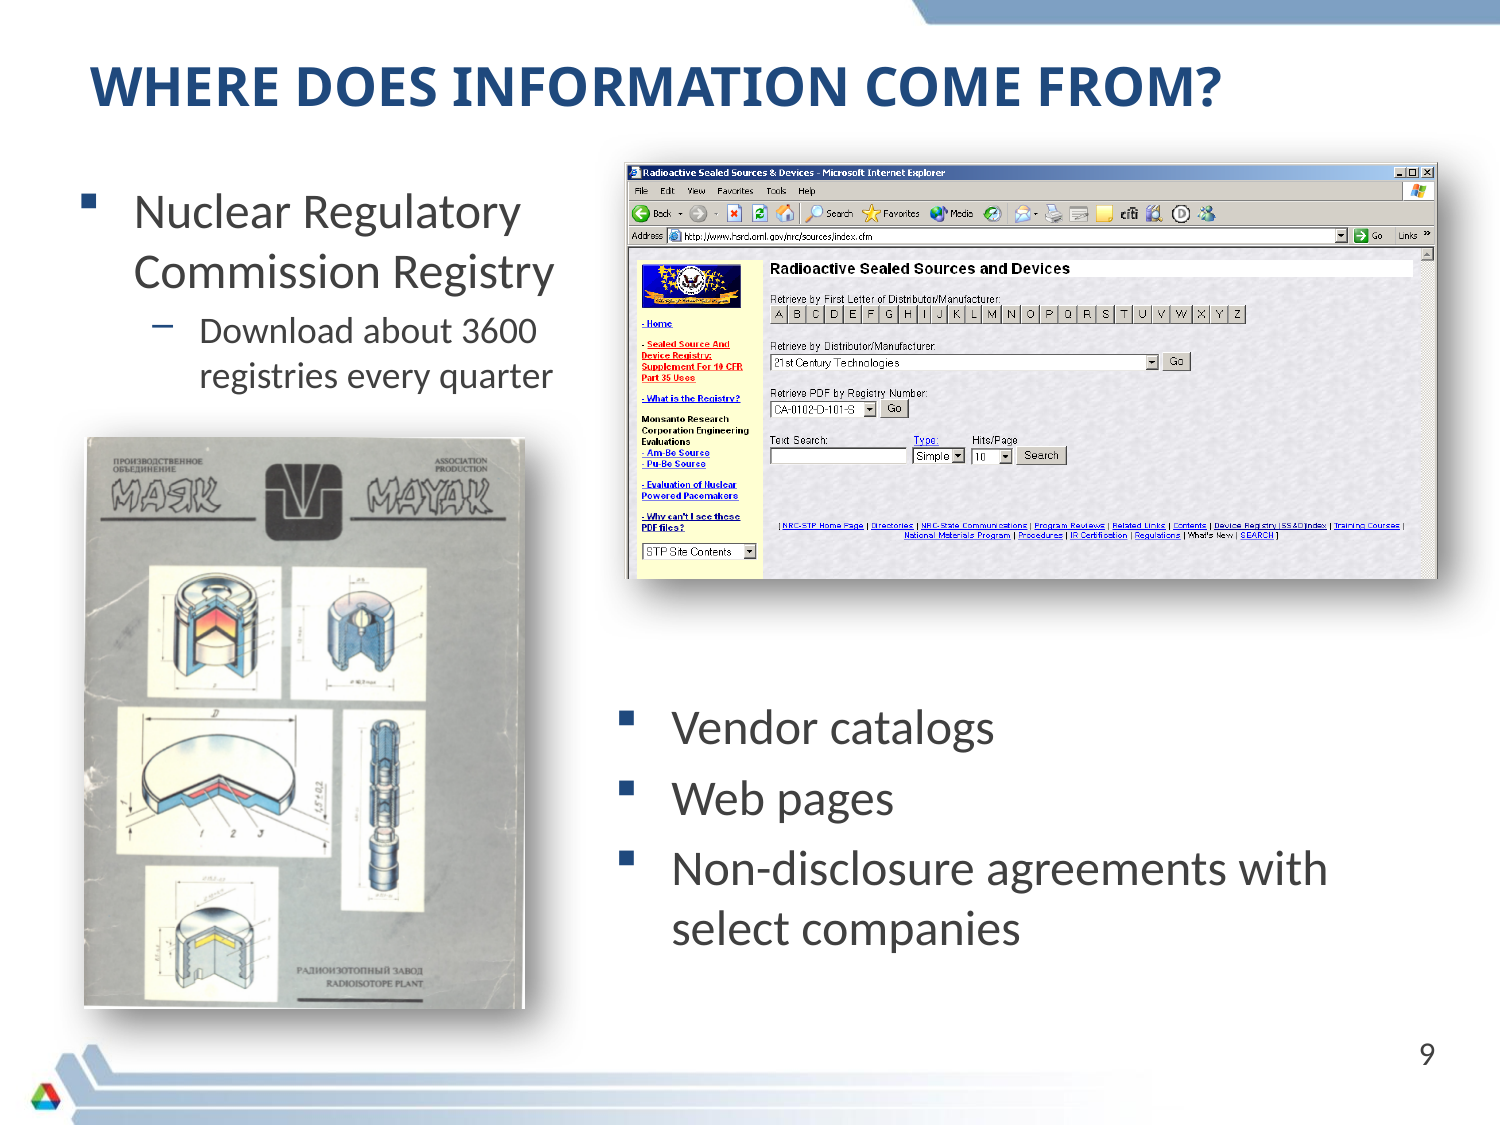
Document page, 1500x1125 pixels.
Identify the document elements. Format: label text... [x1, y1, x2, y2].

text_box 9 [1387, 1024, 1451, 1085]
title WHERE DOES INFORMATION COME FROM? [75, 45, 1425, 163]
text_box Vendor catalogs Web pages Non-disclosure agreements with select companies [600, 687, 1400, 825]
picture [0, 1037, 1500, 1125]
picture [84, 437, 526, 1010]
picture [624, 162, 1438, 579]
list Nuclear Regulatory Commission Registry Download about 3600 registries every quarter [62, 170, 588, 371]
picture [0, 0, 1500, 26]
